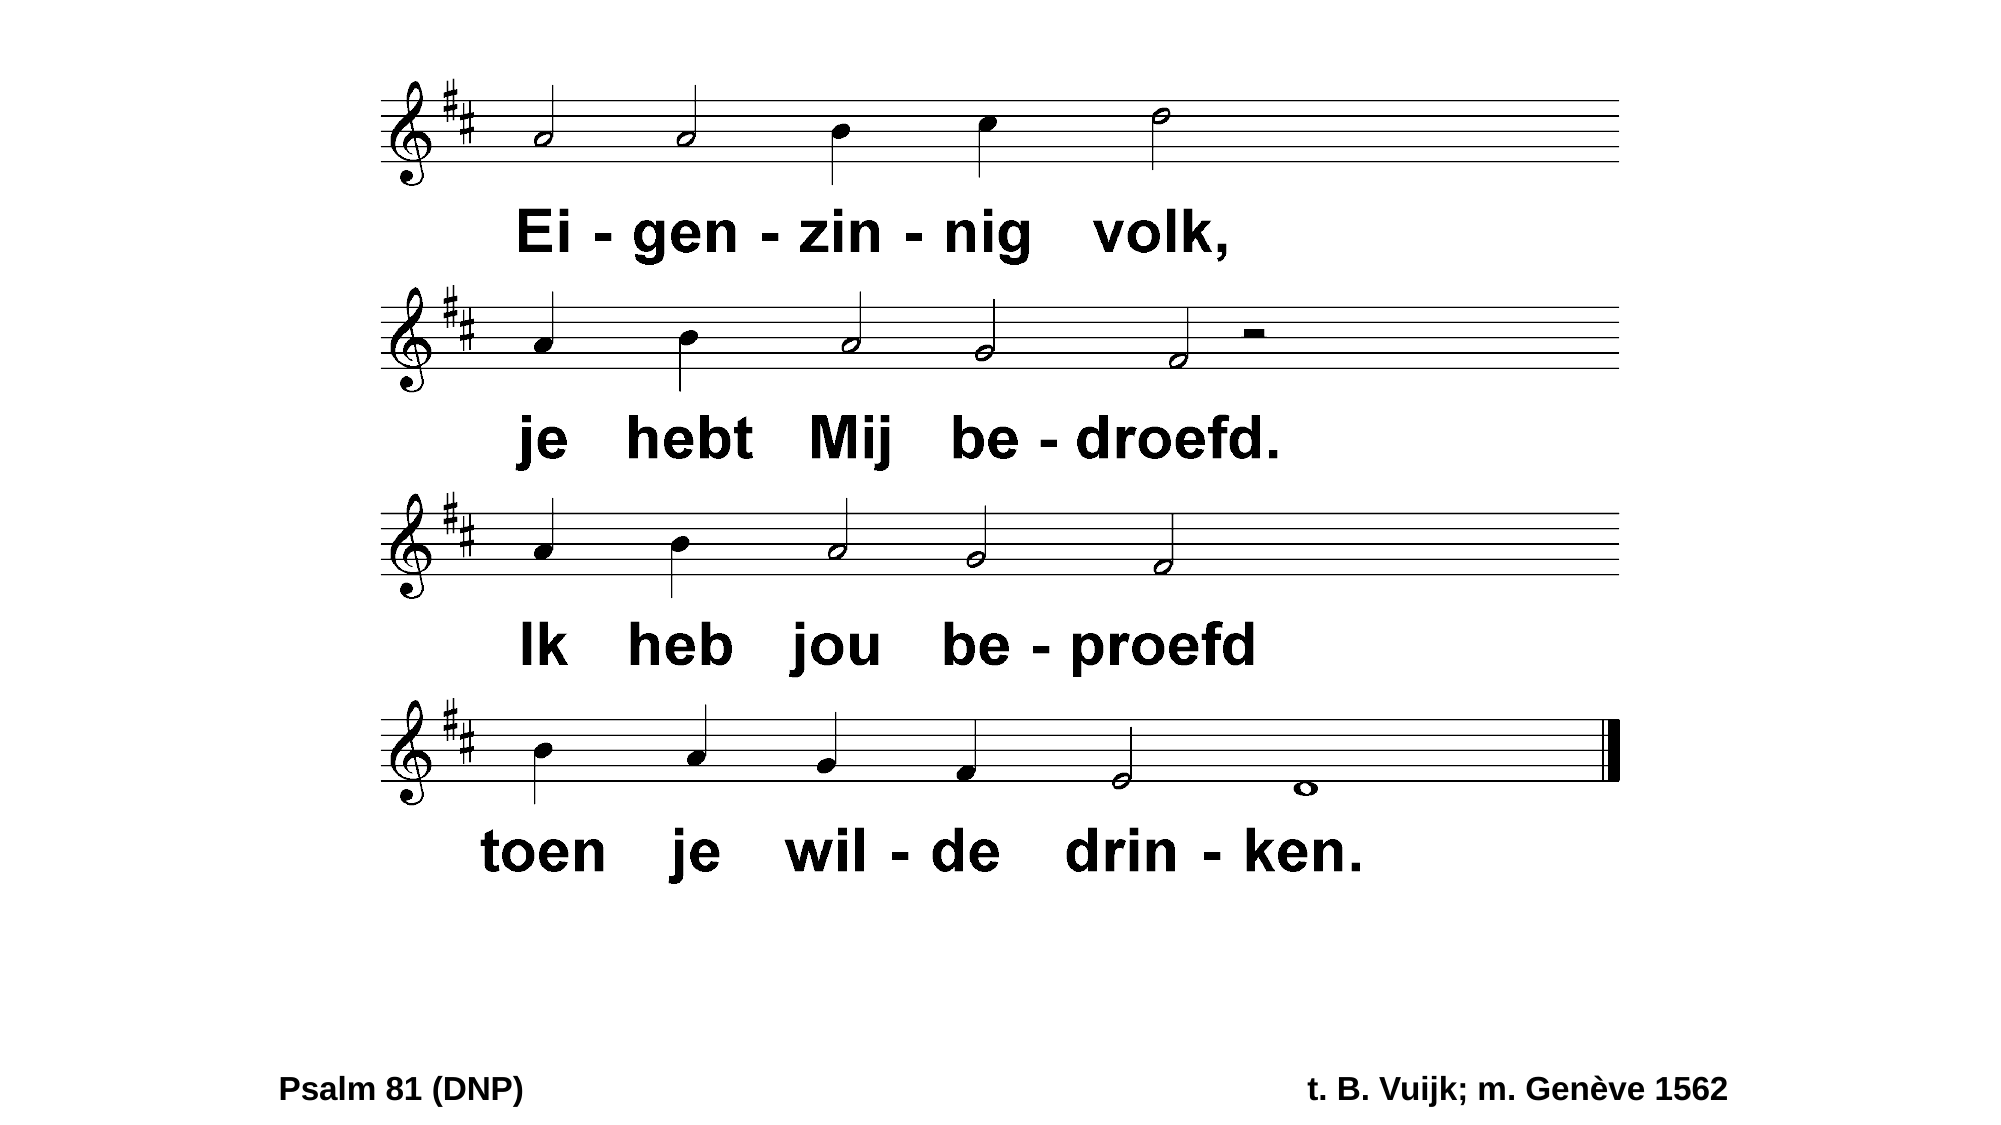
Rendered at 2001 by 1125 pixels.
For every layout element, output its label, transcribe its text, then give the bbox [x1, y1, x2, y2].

picture [364, 62, 1636, 900]
text_box Psalm 81 (DNP) t. B. Vuijk; m. Genève 1562 [263, 1059, 1745, 1115]
